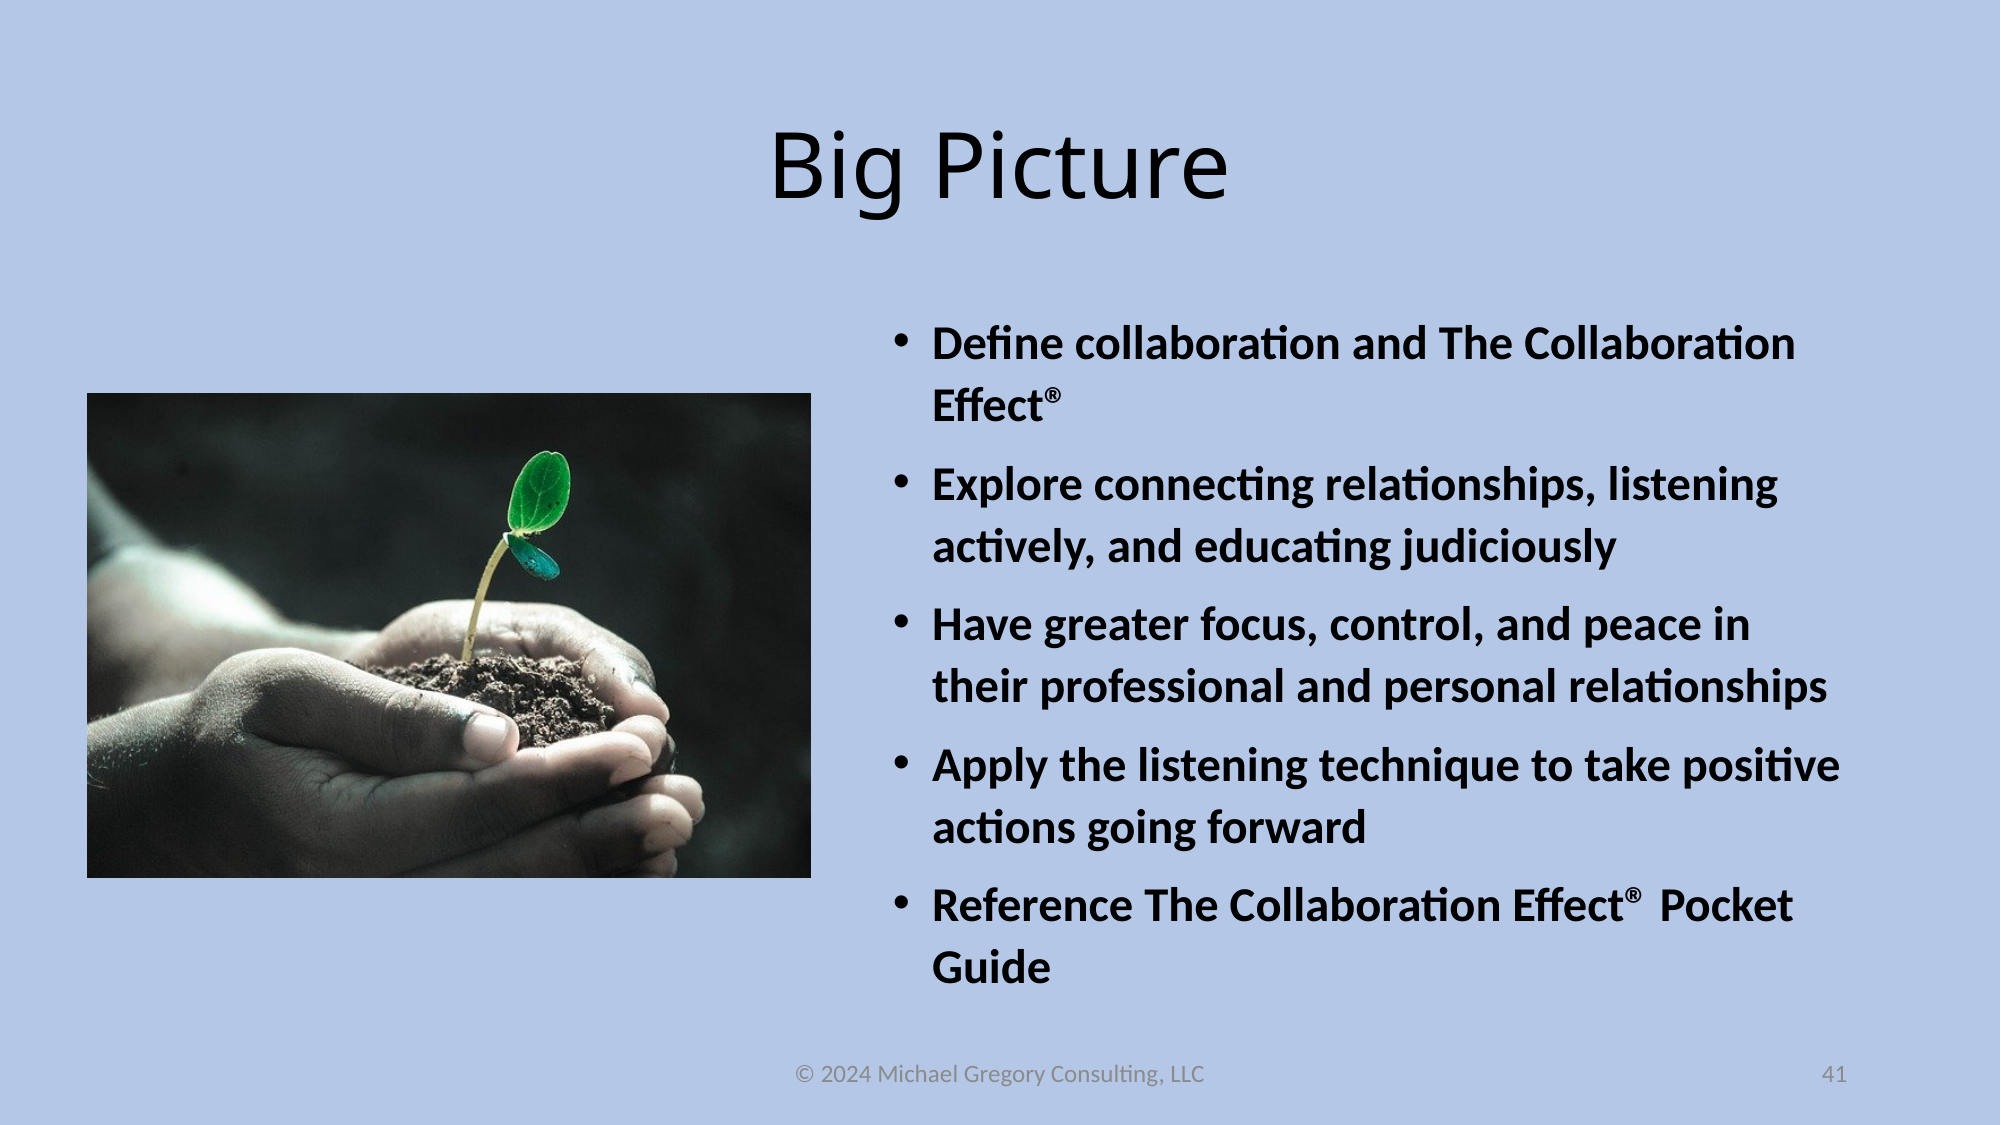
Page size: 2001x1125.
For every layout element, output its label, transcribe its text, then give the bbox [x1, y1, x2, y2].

slide_number 41 [1412, 1042, 1863, 1103]
footer © 2024 Michael Gregory Consulting, LLC [662, 1042, 1338, 1103]
title Big Picture [137, 59, 1863, 278]
list Define collaboration and The Collaboration Effect® Explore connecting relationships, listening actively, and educating judiciously Have greater focus, control, and peace in their professional and personal relationships Apply the listening technique to take positive actions going forward Reference The Collaboration Effect® Pocket Guide [838, 299, 1863, 1014]
picture [87, 393, 811, 878]
